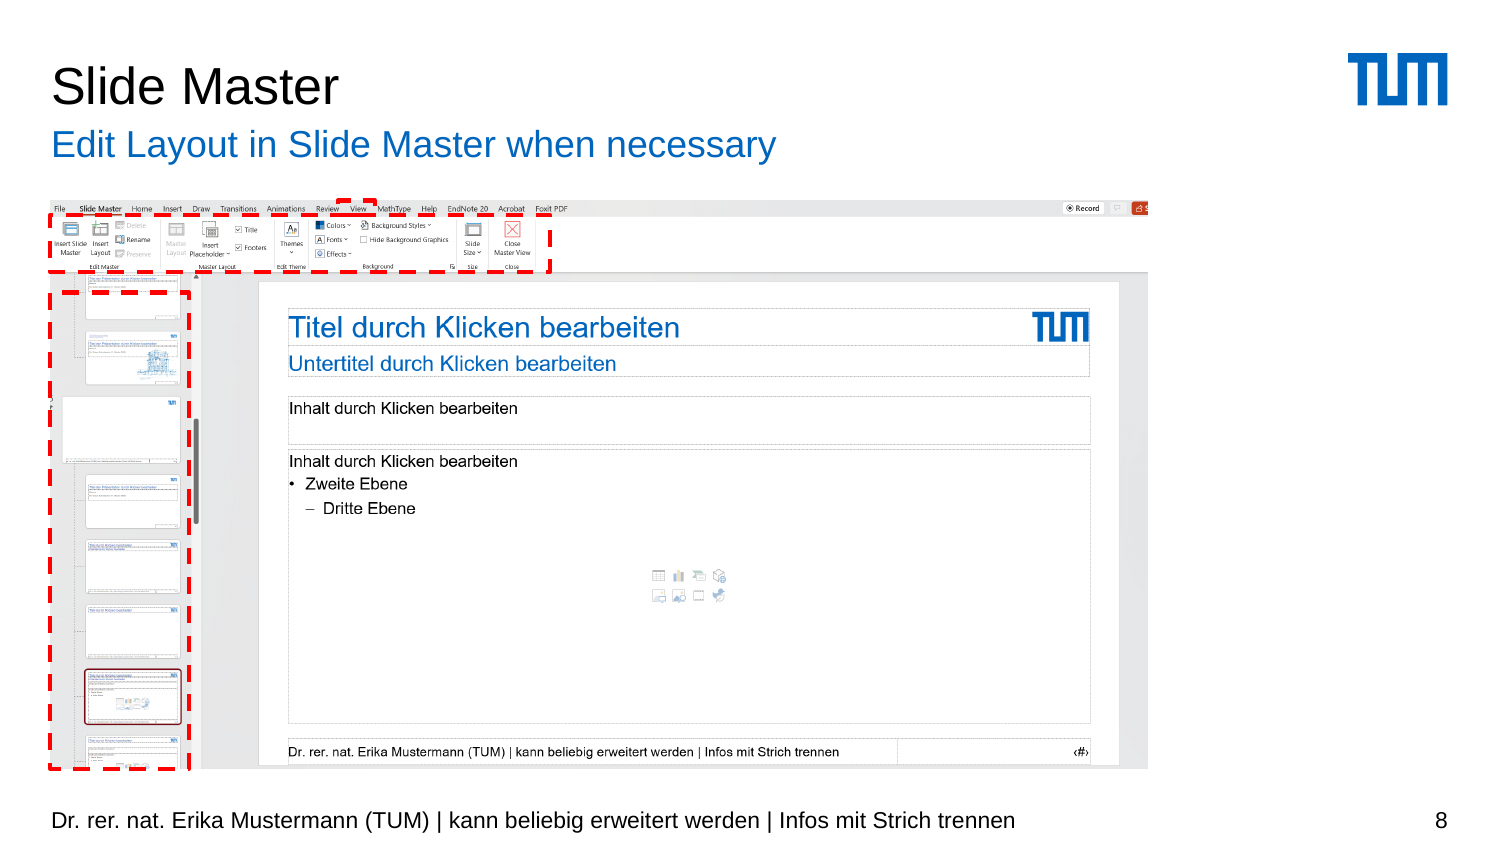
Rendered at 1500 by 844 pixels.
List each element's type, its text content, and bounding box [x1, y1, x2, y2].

list Edit Layout in Slide Master when necessary [51, 112, 1447, 165]
title Slide Master [50, 47, 1448, 111]
slide_number 8 [1112, 796, 1448, 842]
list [49, 200, 1148, 769]
footer Dr. rer. nat. Erika Mustermann (TUM) | kann beliebig erweitert werden | Infos mit Strich trennen [51, 796, 1112, 842]
